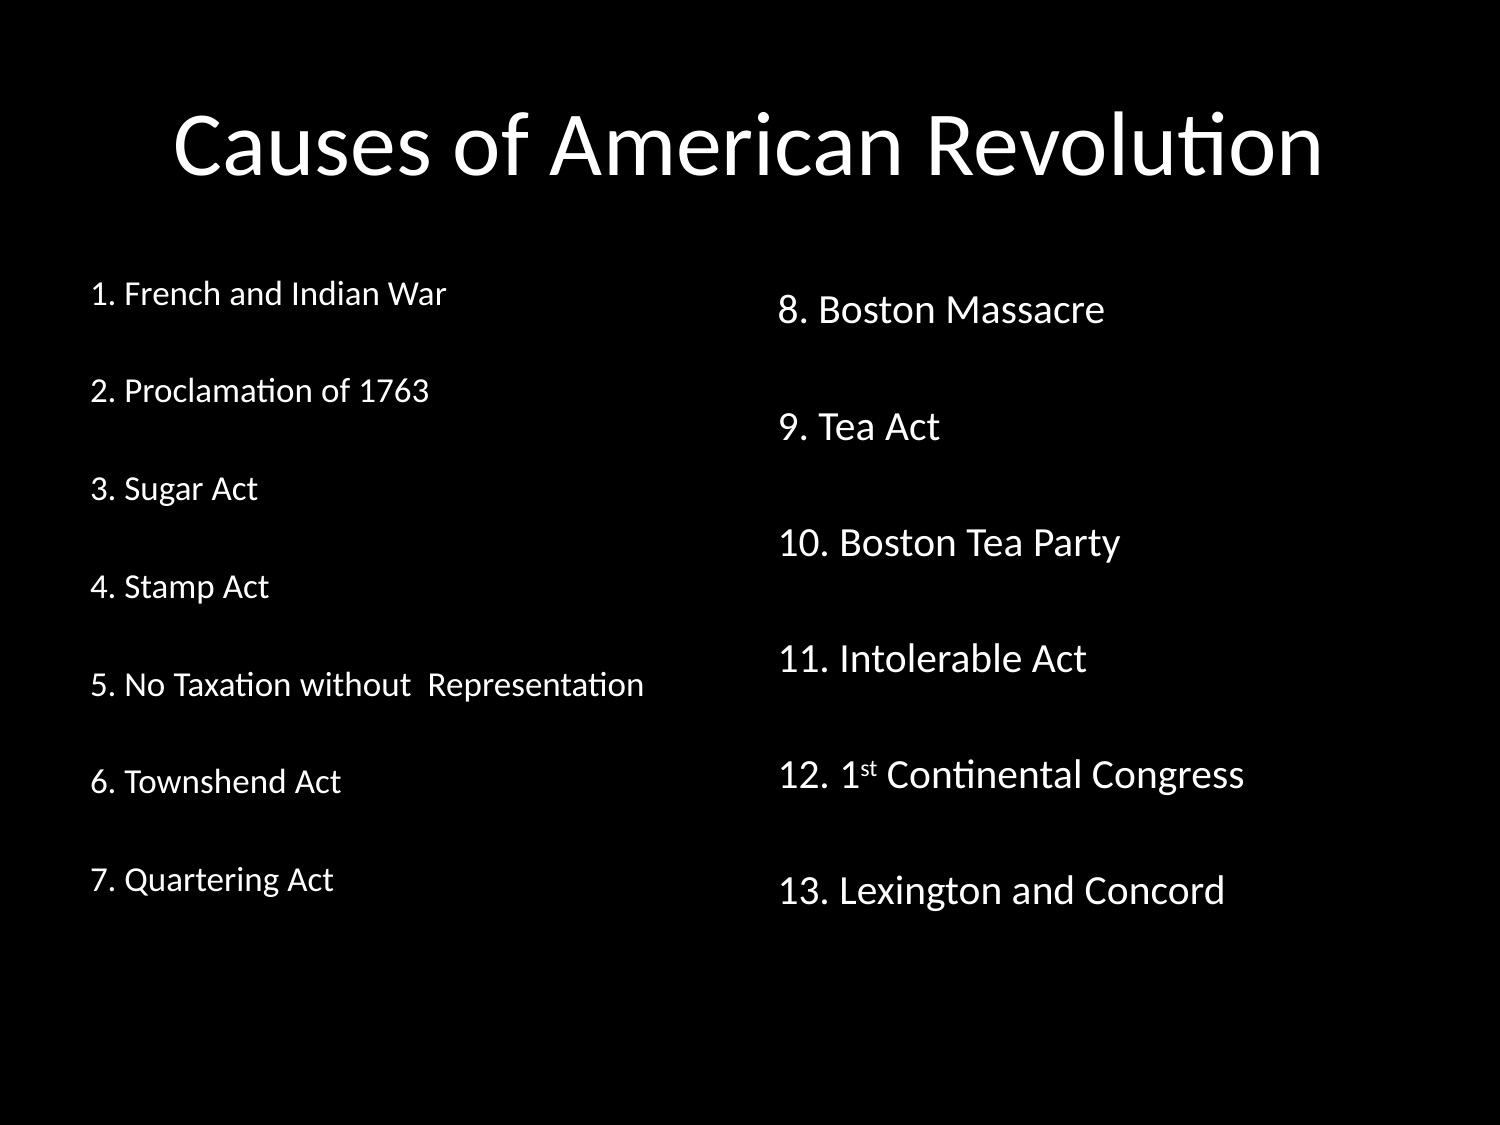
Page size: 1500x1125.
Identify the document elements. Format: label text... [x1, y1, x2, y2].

title Causes of American Revolution [75, 45, 1425, 233]
list 1. French and Indian War 2. Proclamation of 1763 3. Sugar Act 4. Stamp Act 5. No Taxation without Representation 6. Townshend Act 7. Quartering Act [75, 262, 738, 911]
list 8. Boston Massacre 9. Tea Act 10. Boston Tea Party 11. Intolerable Act 12. 1st Continental Congress 13. Lexington and Concord [762, 275, 1426, 924]
